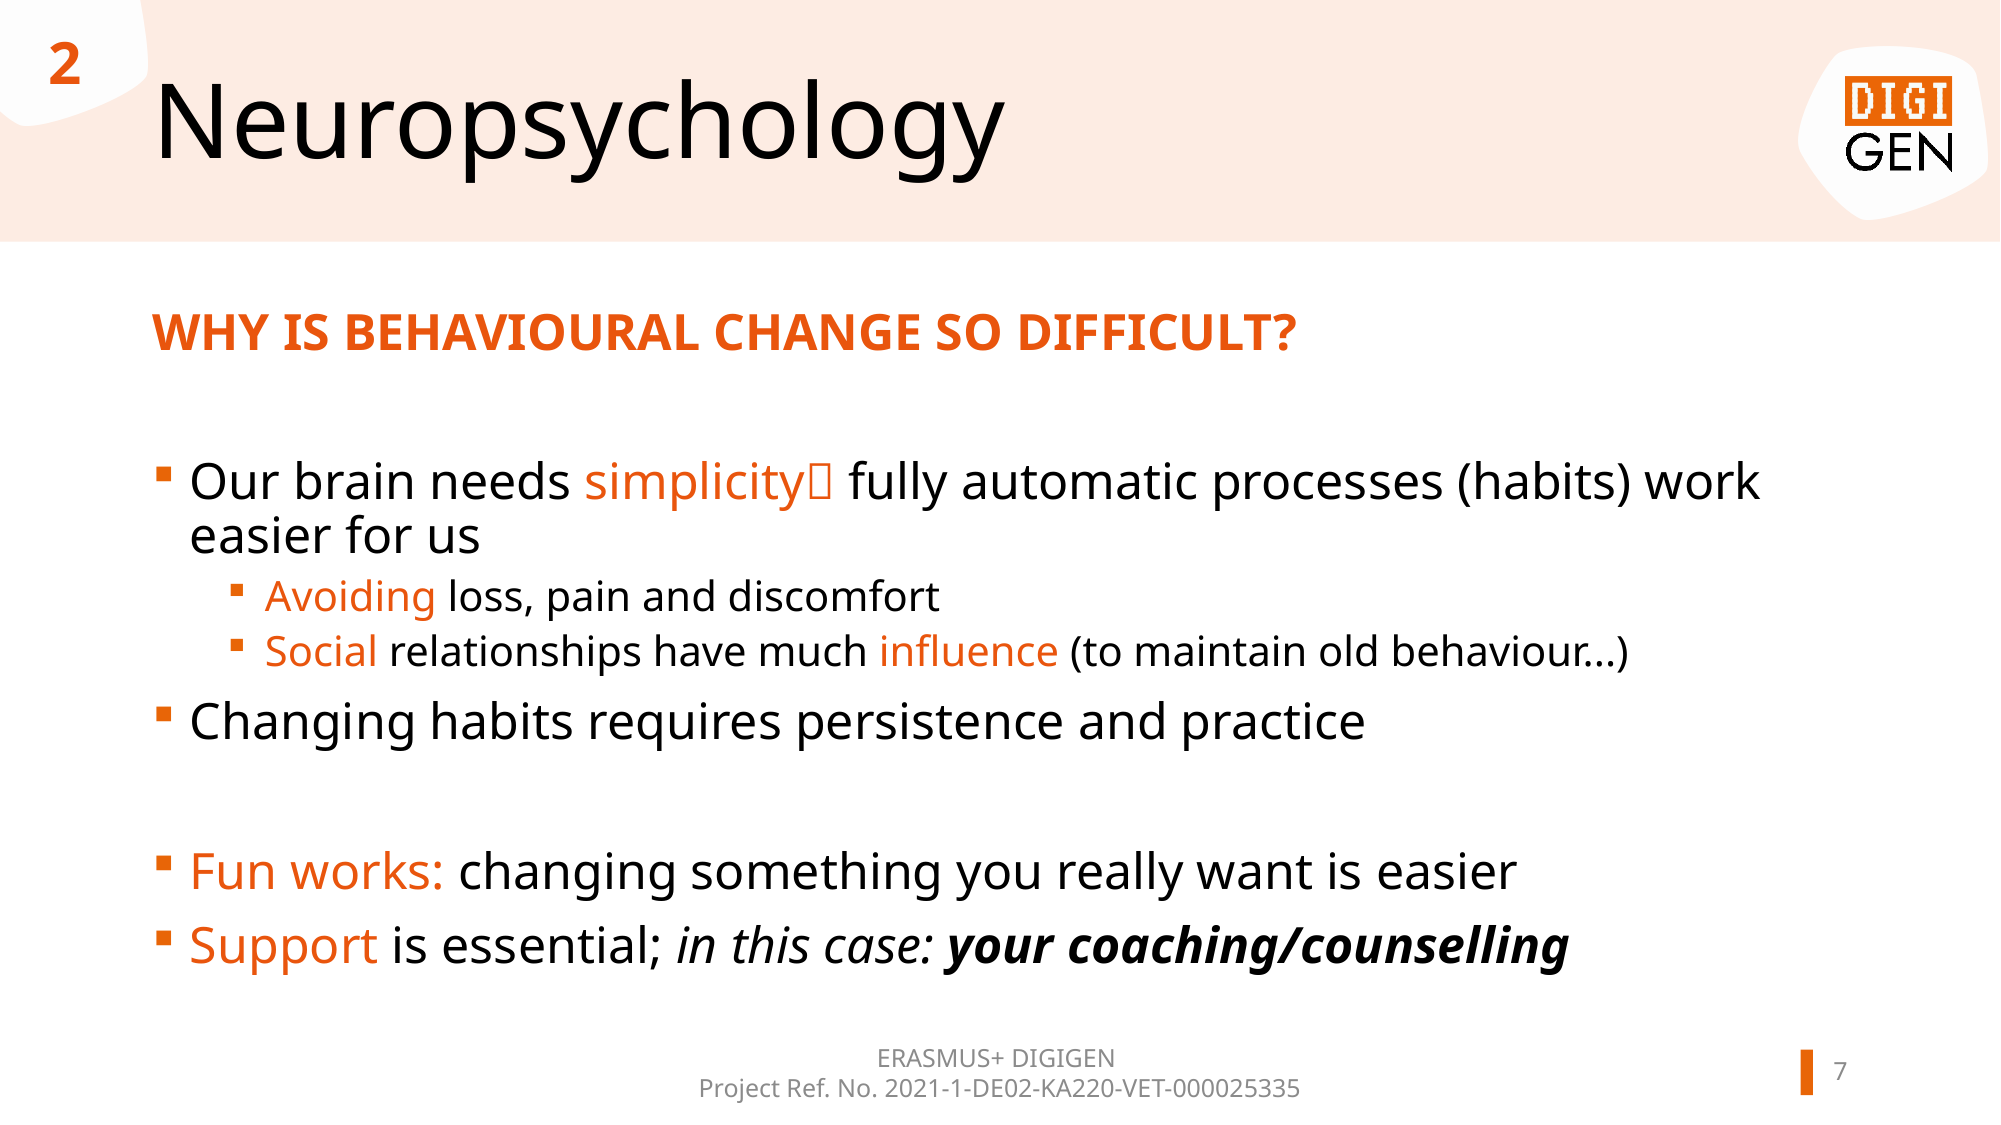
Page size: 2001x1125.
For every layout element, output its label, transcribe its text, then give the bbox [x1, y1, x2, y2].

picture [0, 0, 148, 126]
list WHY IS BEHAVIOURAL CHANGE SO DIFFICULT? Our brain needs simplicity fully automatic processes (habits) work easier for us Avoiding loss, pain and discomfort Social relationships have much influence (to maintain old behaviour...) Changing habits requires persistence and practice Fun works: changing something you really want is easier Support is essential; in this case: your coaching/counselling [137, 299, 1863, 1014]
slide_number 6 [1764, 1042, 1863, 1103]
footer ERASMUS+ DIGIGEN Project Ref. No. 2021-1-DE02-KA220-VET-000025335 [662, 1042, 1338, 1103]
picture [1798, 46, 1988, 220]
title Neuropsychology [137, 61, 1628, 190]
